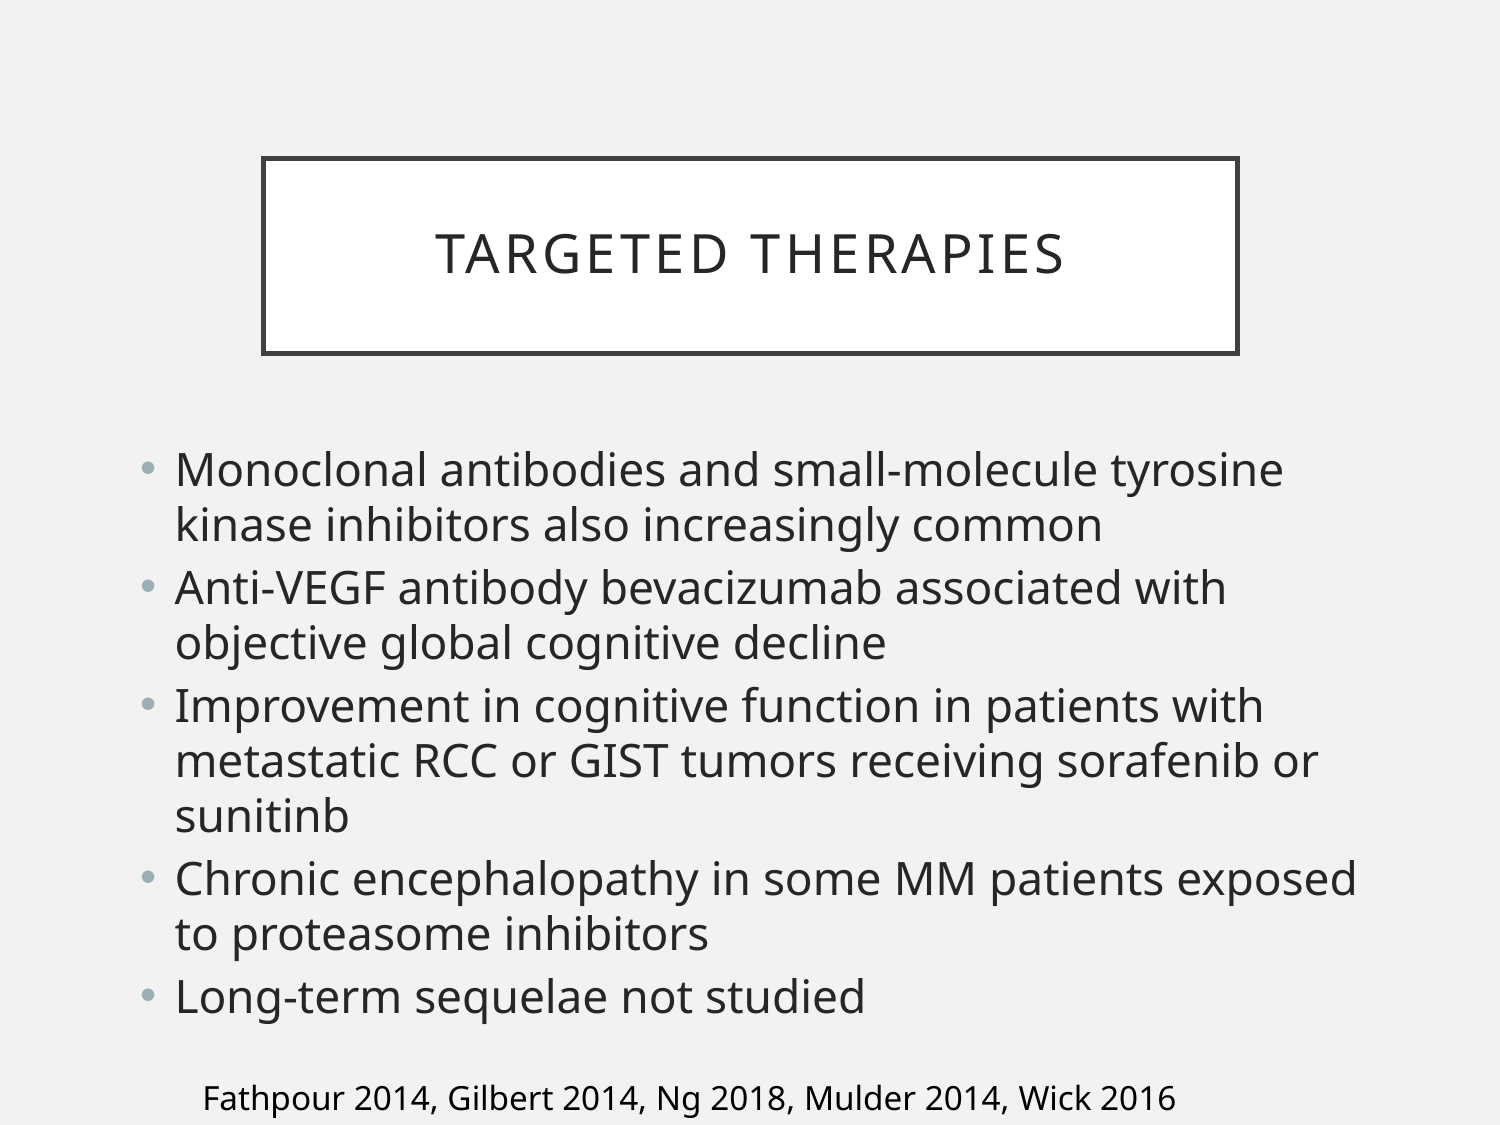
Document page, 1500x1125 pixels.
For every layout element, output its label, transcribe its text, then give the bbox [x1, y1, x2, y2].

title Targeted therapies [261, 156, 1240, 356]
list Monoclonal antibodies and small-molecule tyrosine kinase inhibitors also increasingly common Anti-VEGF antibody bevacizumab associated with objective global cognitive decline Improvement in cognitive function in patients with metastatic RCC or GIST tumors receiving sorafenib or sunitinb Chronic encephalopathy in some MM patients exposed to proteasome inhibitors Long-term sequelae not studied [125, 432, 1388, 1038]
text_box Fathpour 2014, Gilbert 2014, Ng 2018, Mulder 2014, Wick 2016 [187, 1069, 1363, 1125]
